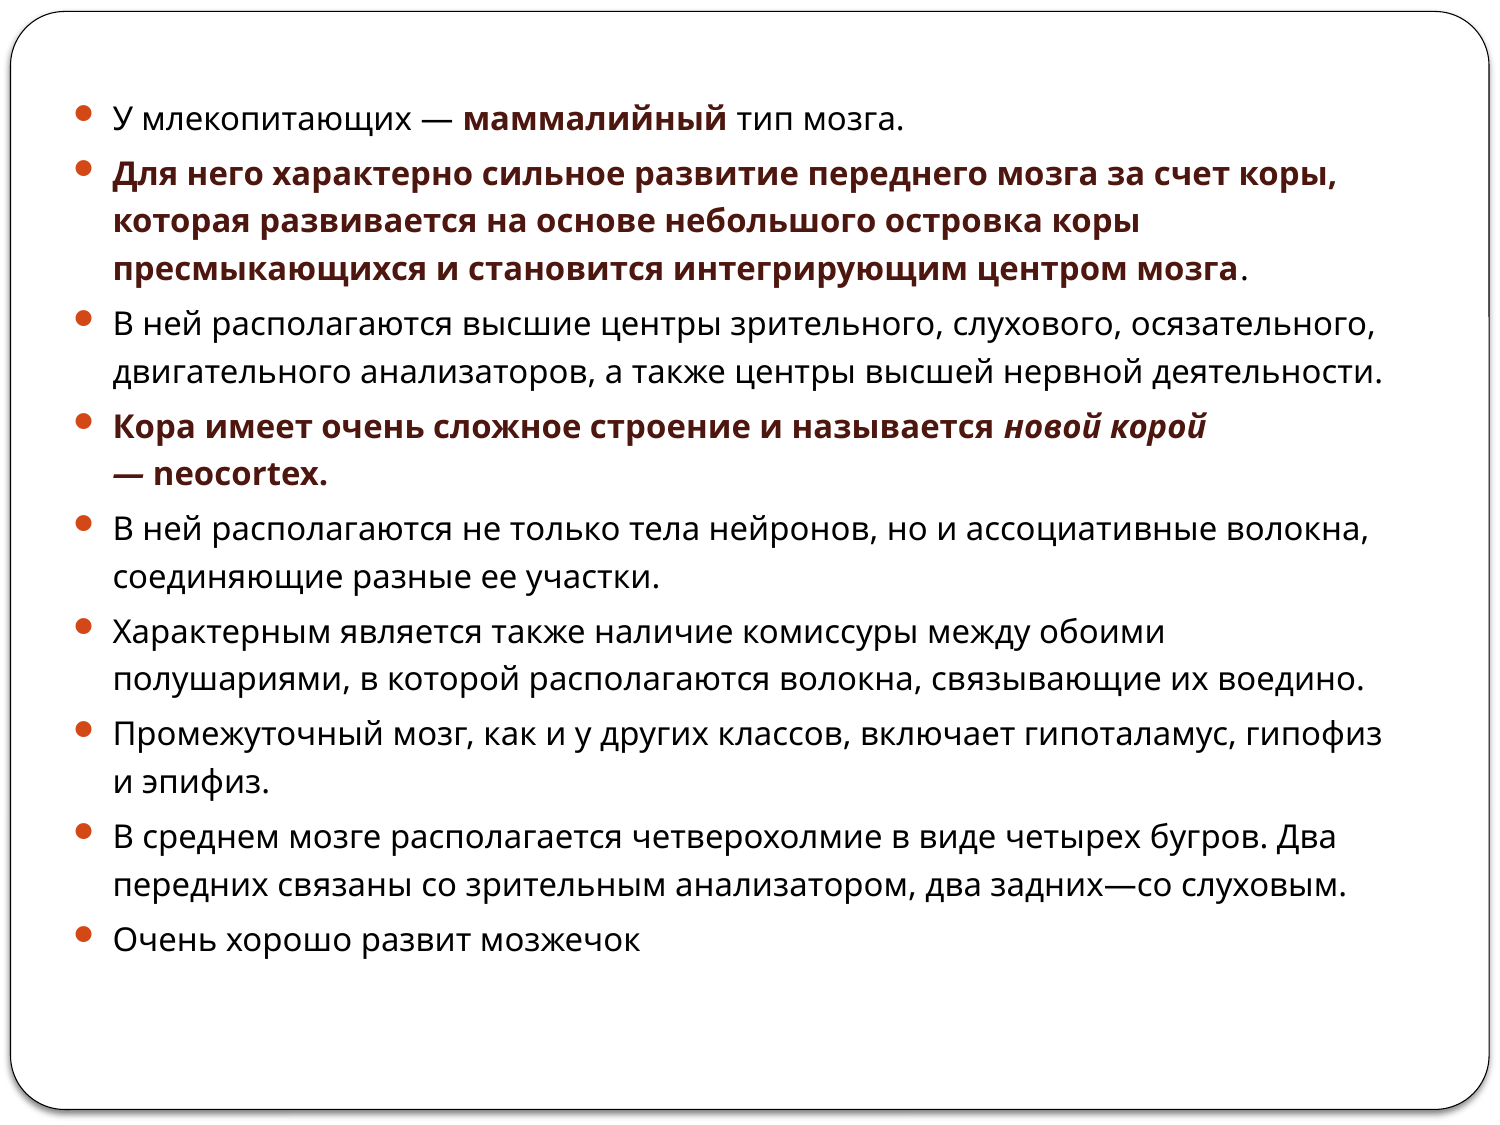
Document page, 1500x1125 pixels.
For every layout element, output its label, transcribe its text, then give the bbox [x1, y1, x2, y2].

list У млекопитающих — маммалийный тип мозга. Для него характерно сильное развитие переднего мозга за счет коры, которая развивается на основе небольшого островка коры пресмыкающихся и становится интегрирующим центром мозга. В ней располагаются высшие центры зрительного, слухового, осязательного, двигательного анализаторов, а также центры высшей нервной деятельности. Кора имеет очень сложное строение и называется новой корой — neocortex. В ней располагаются не только тела нейронов, но и ассоциативные волокна, соединяющие разные ее участки. Характерным является также наличие комиссуры между обоими полушариями, в которой располагаются волокна, связывающие их воедино. Промежуточный мозг, как и у других классов, включает гипоталамус, гипофиз и эпифиз. В среднем мозге располагается четверохолмие в виде четырех бугров. Два передних связаны со зрительным анализатором, два задних—со слуховым. Очень хорошо развит мозжечок [58, 82, 1425, 1067]
